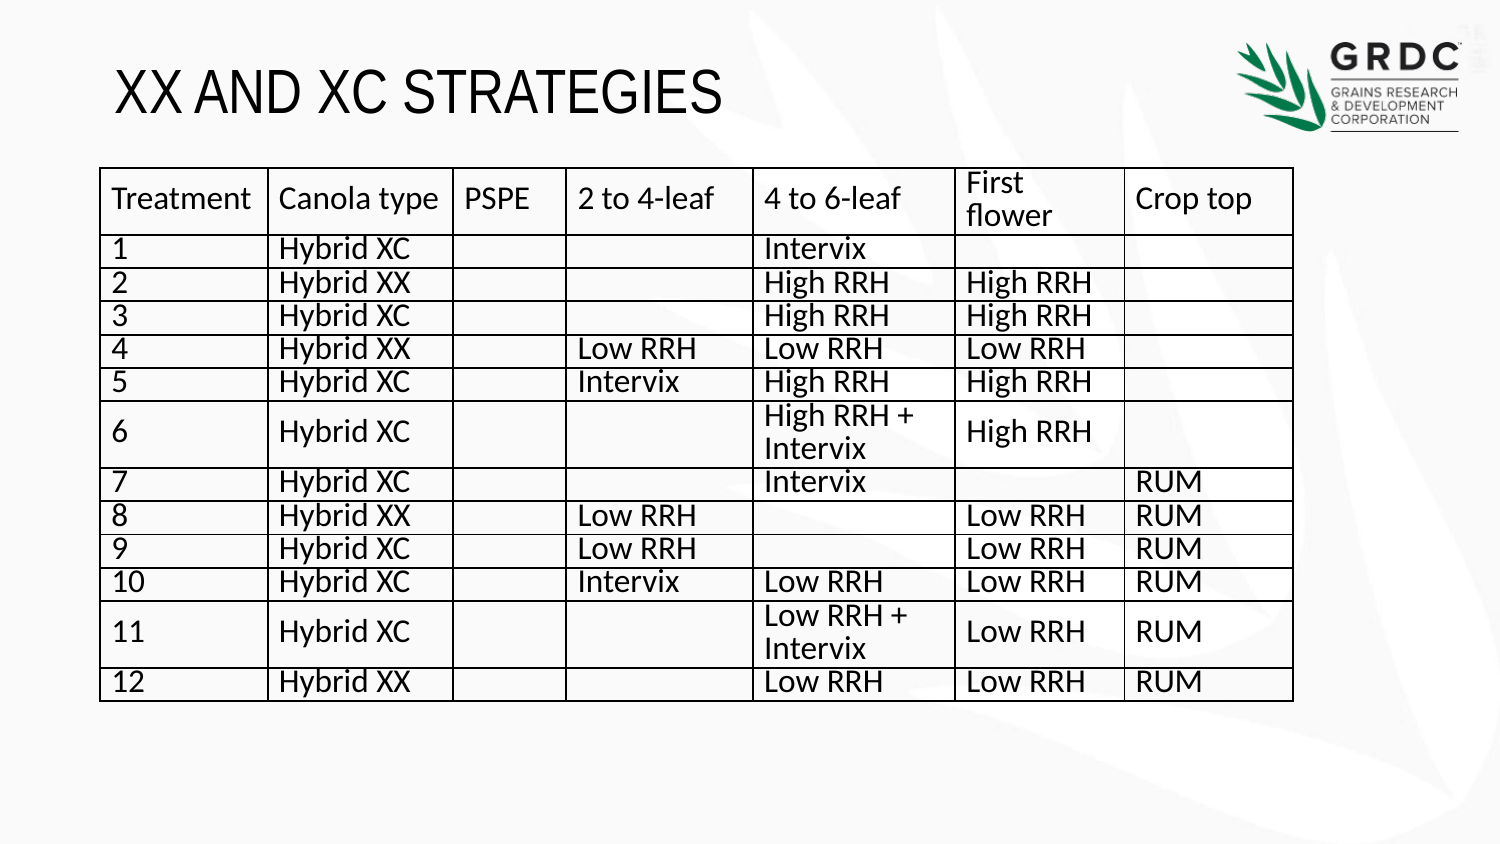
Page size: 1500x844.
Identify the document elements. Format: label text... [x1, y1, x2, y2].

table_cell [567, 402, 752, 467]
table_cell Hybrid XC [269, 402, 452, 467]
table_cell Hybrid XX [269, 269, 452, 300]
table_cell 10 [101, 569, 267, 600]
table_cell RUM [1125, 669, 1292, 700]
table_cell [1125, 302, 1292, 334]
table_cell 8 [101, 502, 267, 534]
picture [0, 0, 1500, 844]
table_header 2 to 4-leaf [567, 169, 752, 234]
table_cell Low RRH [567, 502, 752, 534]
table_cell [567, 302, 752, 334]
table_cell High RRH + Intervix [754, 402, 954, 467]
table_cell 11 [101, 602, 267, 667]
table_cell High RRH [956, 369, 1124, 400]
table_header Crop top [1125, 169, 1292, 234]
table_cell Hybrid XX [269, 336, 452, 367]
table_cell [454, 502, 565, 534]
table_cell High RRH [754, 302, 954, 334]
table_cell Low RRH [567, 535, 752, 567]
table_cell Intervix [754, 469, 954, 500]
table_header 4 to 6-leaf [754, 169, 954, 234]
table_cell Hybrid XX [269, 669, 452, 700]
table_cell High RRH [956, 402, 1124, 467]
table_header Canola type [269, 169, 452, 234]
table_cell [454, 336, 565, 367]
table_cell High RRH [956, 269, 1124, 300]
table_cell Hybrid XC [269, 302, 452, 334]
table_cell 7 [101, 469, 267, 500]
table_cell Hybrid XC [269, 236, 452, 267]
table_cell [454, 569, 565, 600]
table_cell [754, 535, 954, 567]
table_cell [567, 669, 752, 700]
table_cell 2 [101, 269, 267, 300]
table_cell RUM [1125, 502, 1292, 534]
table_cell [454, 602, 565, 667]
table_cell 1 [101, 236, 267, 267]
table_cell [1125, 269, 1292, 300]
table_cell [454, 302, 565, 334]
table_cell [454, 236, 565, 267]
table_cell [1125, 402, 1292, 467]
table_cell [567, 602, 752, 667]
table_cell Low RRH [956, 569, 1124, 600]
table_cell [567, 469, 752, 500]
table_cell [454, 535, 565, 567]
table_header First flower [956, 169, 1124, 234]
table_cell [754, 502, 954, 534]
table_cell [567, 269, 752, 300]
table_cell RUM [1125, 602, 1292, 667]
table_cell Intervix [754, 236, 954, 267]
table_cell [956, 469, 1124, 500]
table_cell Intervix [567, 569, 752, 600]
table_header PSPE [454, 169, 565, 234]
table_cell Low RRH + Intervix [754, 602, 954, 667]
table_cell Hybrid XC [269, 469, 452, 500]
table_cell Low RRH [956, 502, 1124, 534]
table_cell Hybrid XX [269, 502, 452, 534]
table_header Treatment [101, 169, 267, 234]
table_cell [1125, 236, 1292, 267]
table_cell 5 [101, 369, 267, 400]
table_cell [454, 669, 565, 700]
table_cell 9 [101, 535, 267, 567]
table_cell [1125, 336, 1292, 367]
table_cell [956, 236, 1124, 267]
table_cell Low RRH [754, 336, 954, 367]
table_cell 4 [101, 336, 267, 367]
table_cell Low RRH [956, 336, 1124, 367]
table_cell Hybrid XC [269, 369, 452, 400]
table_cell Low RRH [754, 669, 954, 700]
table_cell High RRH [754, 269, 954, 300]
table_cell [454, 469, 565, 500]
table_cell [1125, 369, 1292, 400]
table_cell [567, 236, 752, 267]
table_cell 3 [101, 302, 267, 334]
table_cell RUM [1125, 469, 1292, 500]
table_cell RUM [1125, 535, 1292, 567]
table_cell Hybrid XC [269, 569, 452, 600]
table_cell Low RRH [567, 336, 752, 367]
table_cell Intervix [567, 369, 752, 400]
table_cell Hybrid XC [269, 602, 452, 667]
table_cell [454, 269, 565, 300]
table_cell RUM [1125, 569, 1292, 600]
table_cell 12 [101, 669, 267, 700]
title XX and XC strategies [100, 43, 1223, 167]
table_cell [454, 402, 565, 467]
table_cell 6 [101, 402, 267, 467]
table_cell High RRH [956, 302, 1124, 334]
table_cell Low RRH [956, 669, 1124, 700]
table_cell Low RRH [956, 602, 1124, 667]
table_cell Low RRH [754, 569, 954, 600]
table_cell [454, 369, 565, 400]
table_cell Hybrid XC [269, 535, 452, 567]
table_cell High RRH [754, 369, 954, 400]
table_cell Low RRH [956, 535, 1124, 567]
